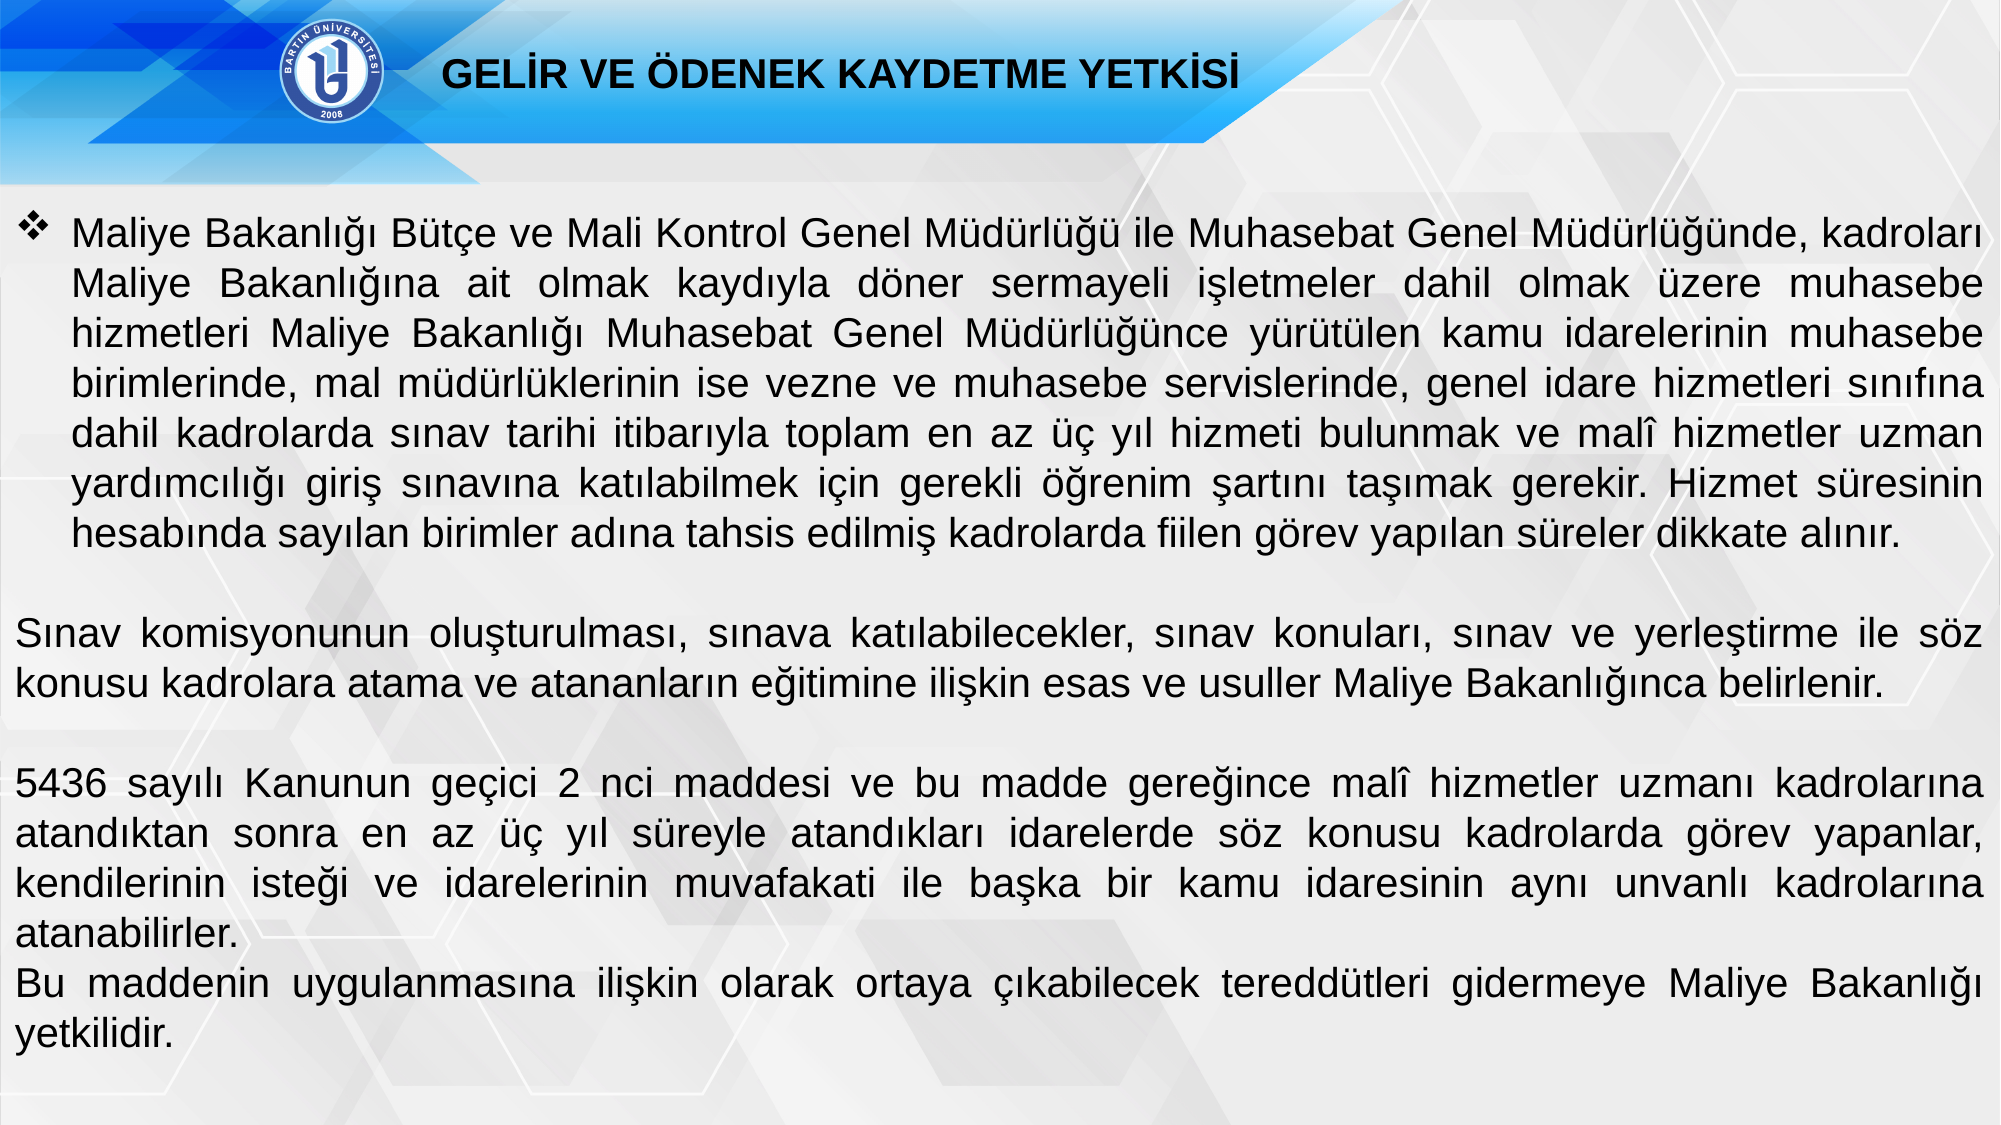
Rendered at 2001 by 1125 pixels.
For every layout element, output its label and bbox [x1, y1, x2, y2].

picture [0, 0, 2000, 1125]
text_box [0, 0, 1426, 199]
